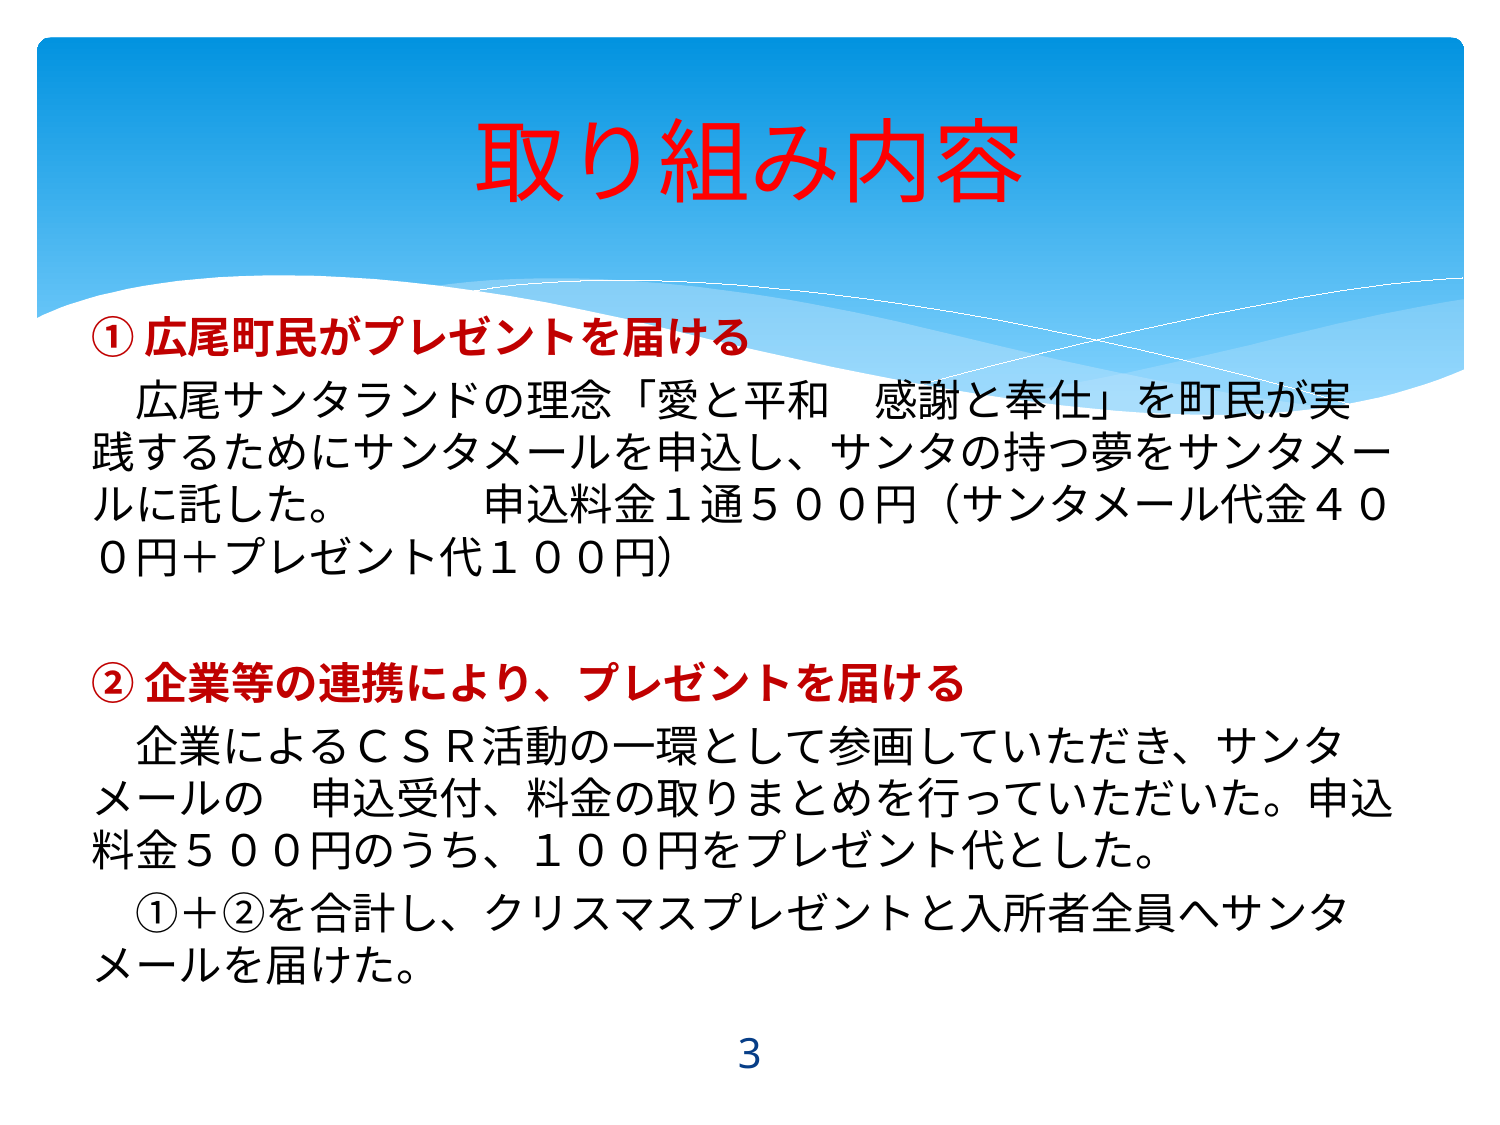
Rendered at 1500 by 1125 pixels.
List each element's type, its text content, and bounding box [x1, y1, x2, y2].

slide_number 3 [654, 1025, 846, 1086]
title 取り組み内容 [75, 55, 1425, 261]
list ①広尾町民がプレゼントを届ける 広尾サンタランドの理念「愛と平和 感謝と奉仕」を町民が実践するためにサンタメールを申込し、サンタの持つ夢をサンタメールに託した。 申込料金１通５００円（サンタメール代金４００円＋プレゼント代１００円） ②企業等の連携により、プレゼントを届ける 企業によるＣＳＲ活動の一環として参画していただき、サンタメールの 申込受付、料金の取りまとめを行っていただいた。申込料金５００円のうち、１００円をプレゼント代とした。 ①＋②を合計し、クリスマスプレゼントと入所者全員へサンタメールを届けた。 [76, 302, 1412, 1005]
